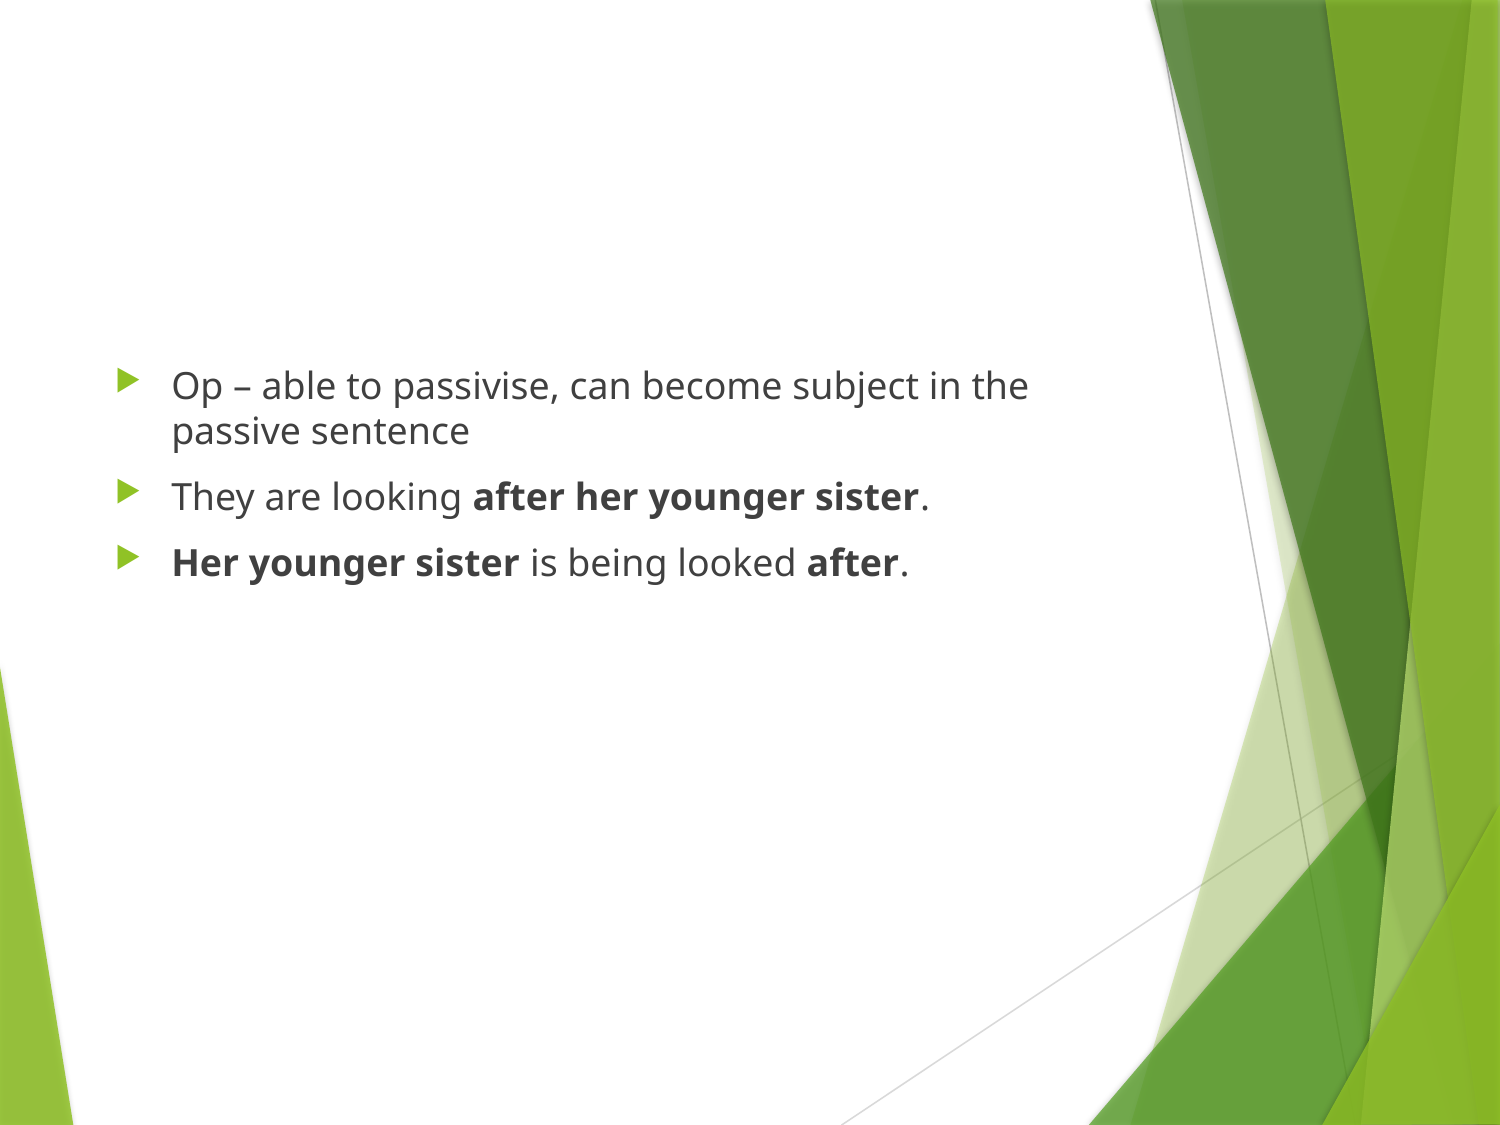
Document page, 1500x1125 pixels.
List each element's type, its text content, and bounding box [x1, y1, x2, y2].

list Op – able to passivise, can become subject in the passive sentence They are looking after her younger sister. Her younger sister is being looked after. [99, 354, 1142, 992]
